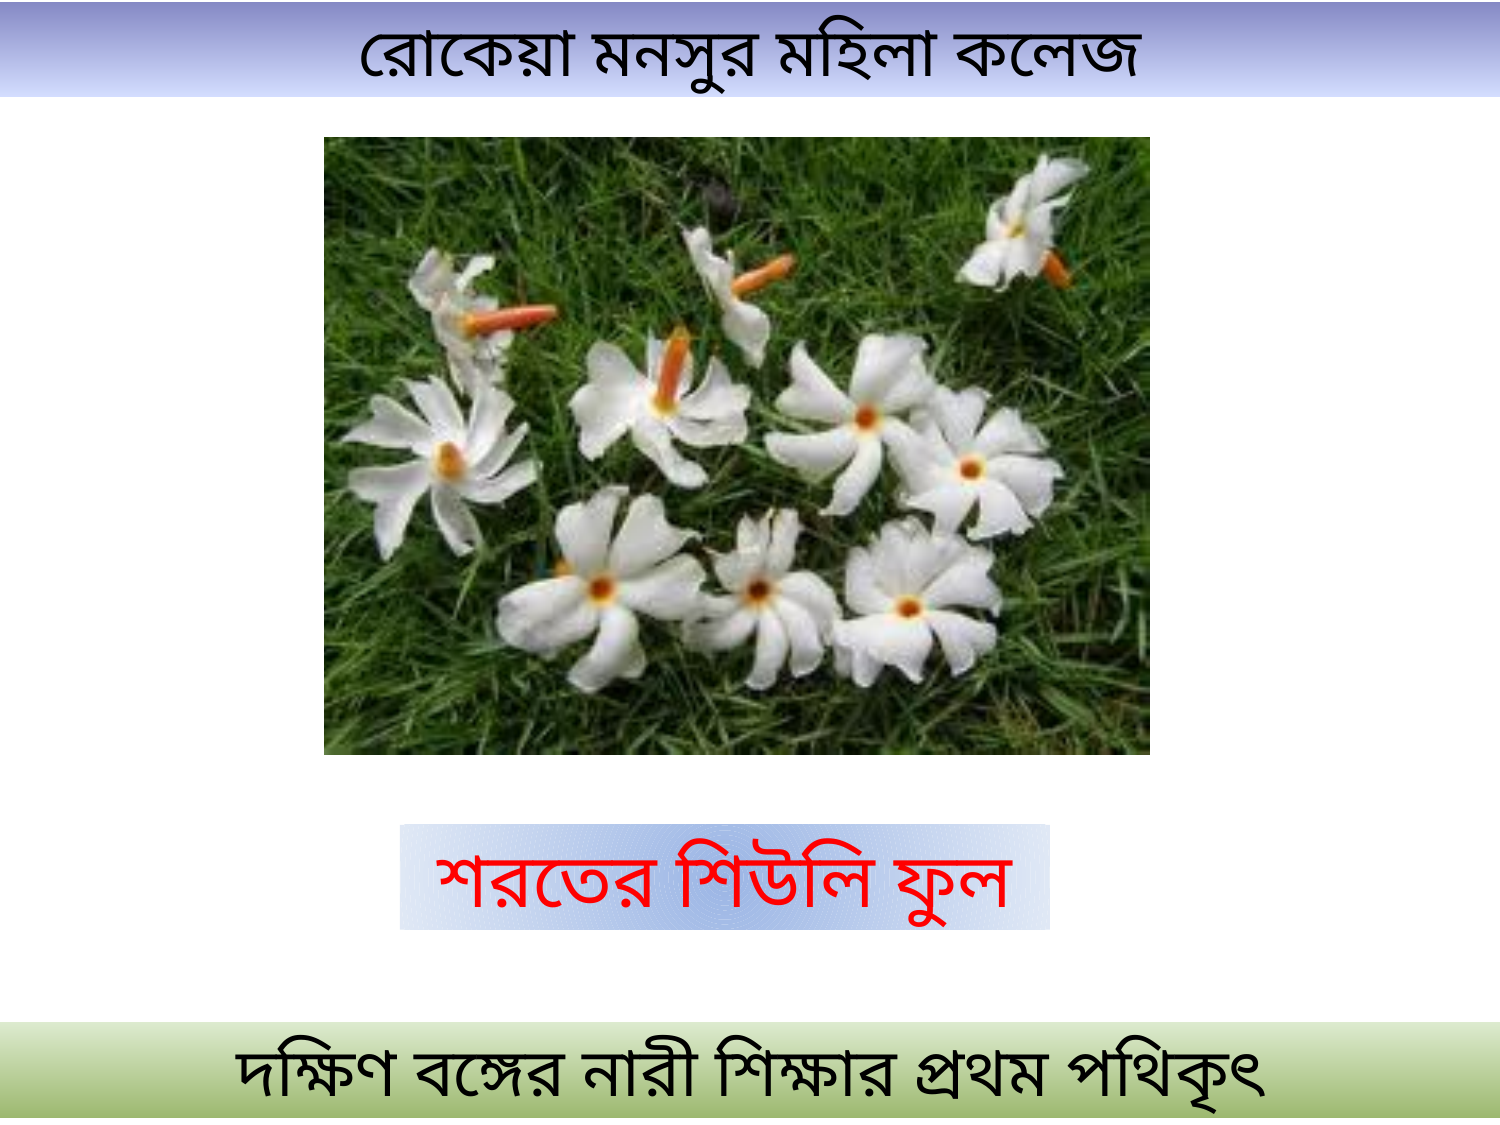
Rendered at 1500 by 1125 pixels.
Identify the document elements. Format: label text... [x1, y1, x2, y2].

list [324, 137, 1150, 756]
text_box শরতের শিউলি ফুল [399, 824, 1050, 930]
